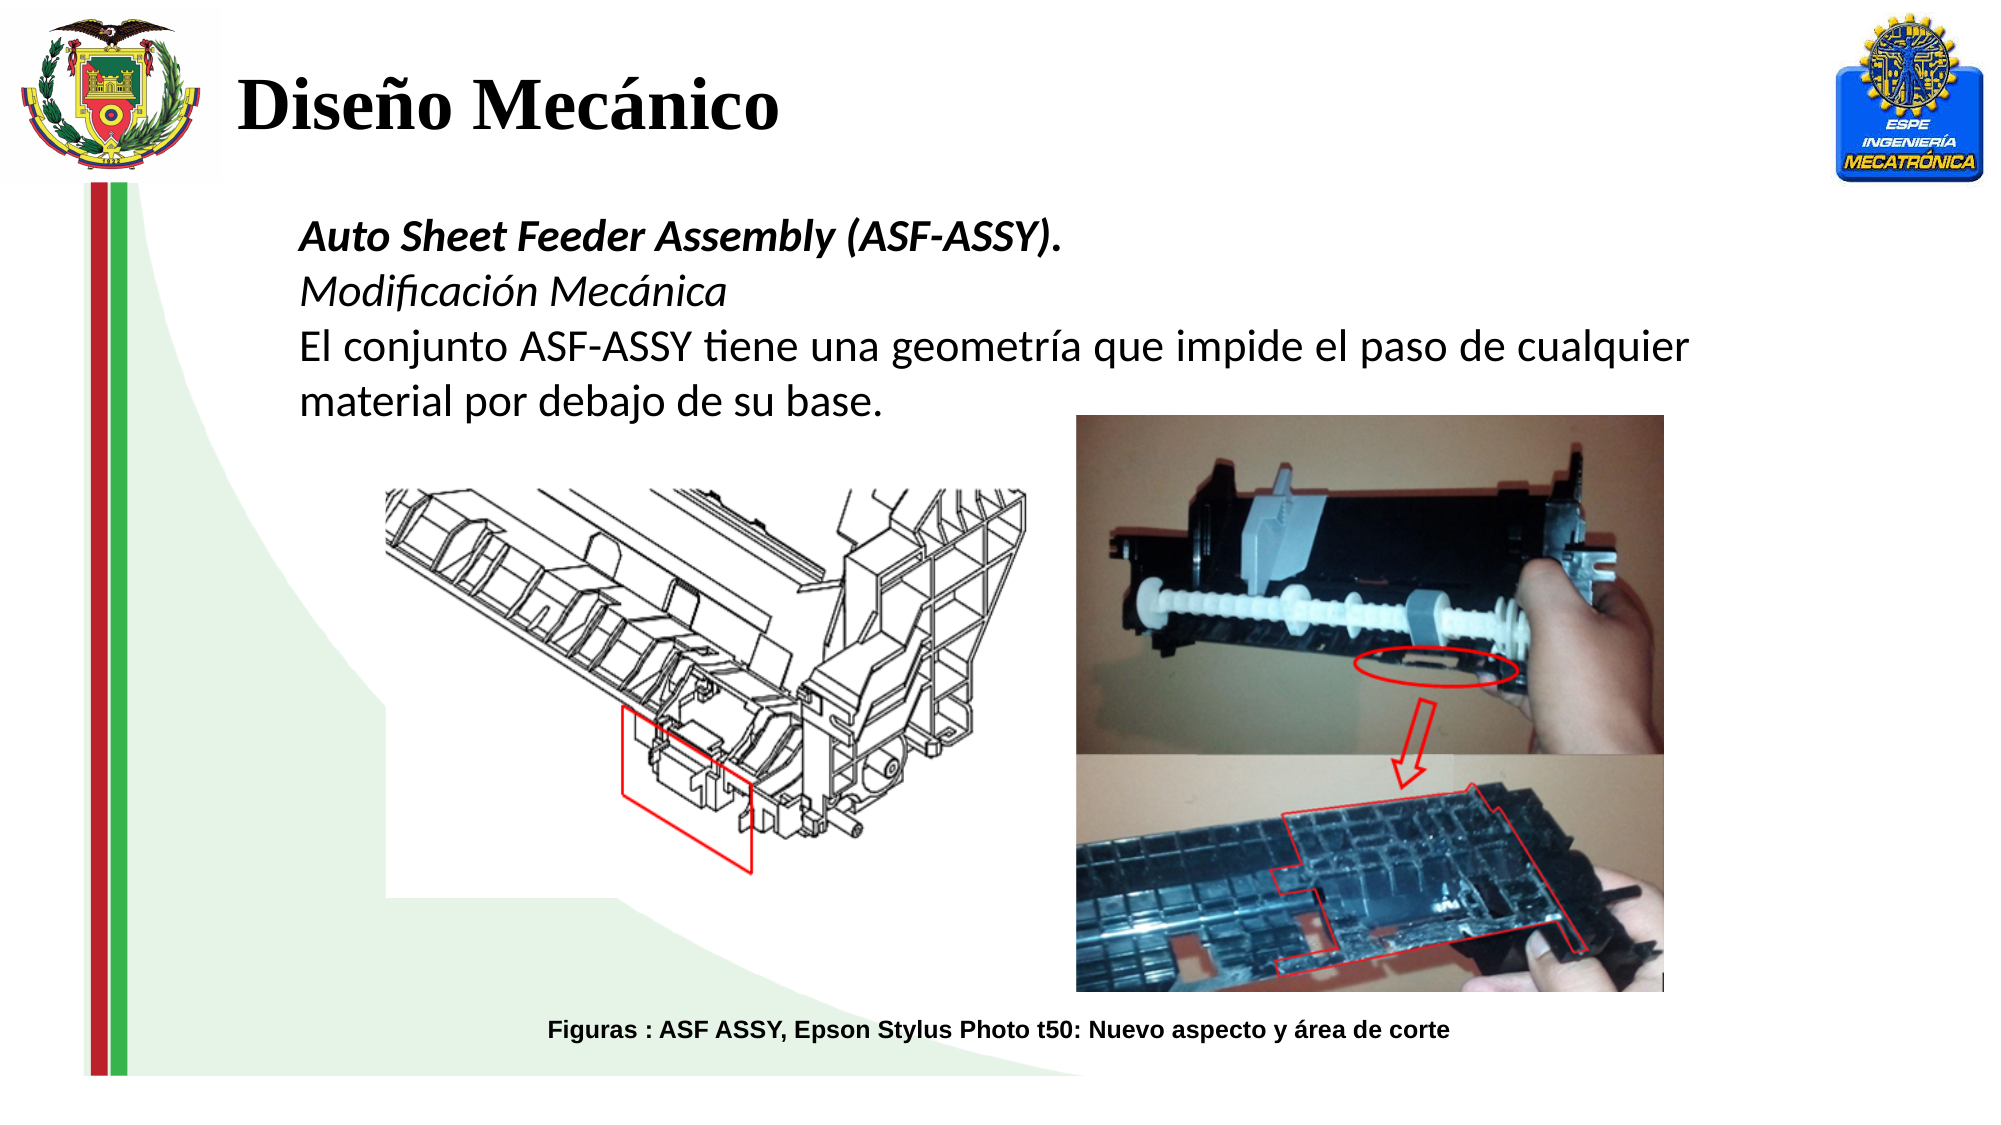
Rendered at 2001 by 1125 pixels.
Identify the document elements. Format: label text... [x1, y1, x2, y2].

text_box [0, 0, 2000, 75]
text_box Diseño Mecánico [222, 75, 859, 166]
picture [0, 75, 1664, 1075]
text_box Figuras : ASF ASSY, Epson Stylus Photo t50: Nuevo aspecto y área de corte [532, 1006, 1468, 1052]
picture [1831, 75, 1988, 188]
text_box Auto Sheet Feeder Assembly (ASF-ASSY). Modificación Mecánica El conjunto ASF-ASSY tiene una geometría que impide el paso de cualquier material por debajo de su base. [284, 198, 1707, 478]
